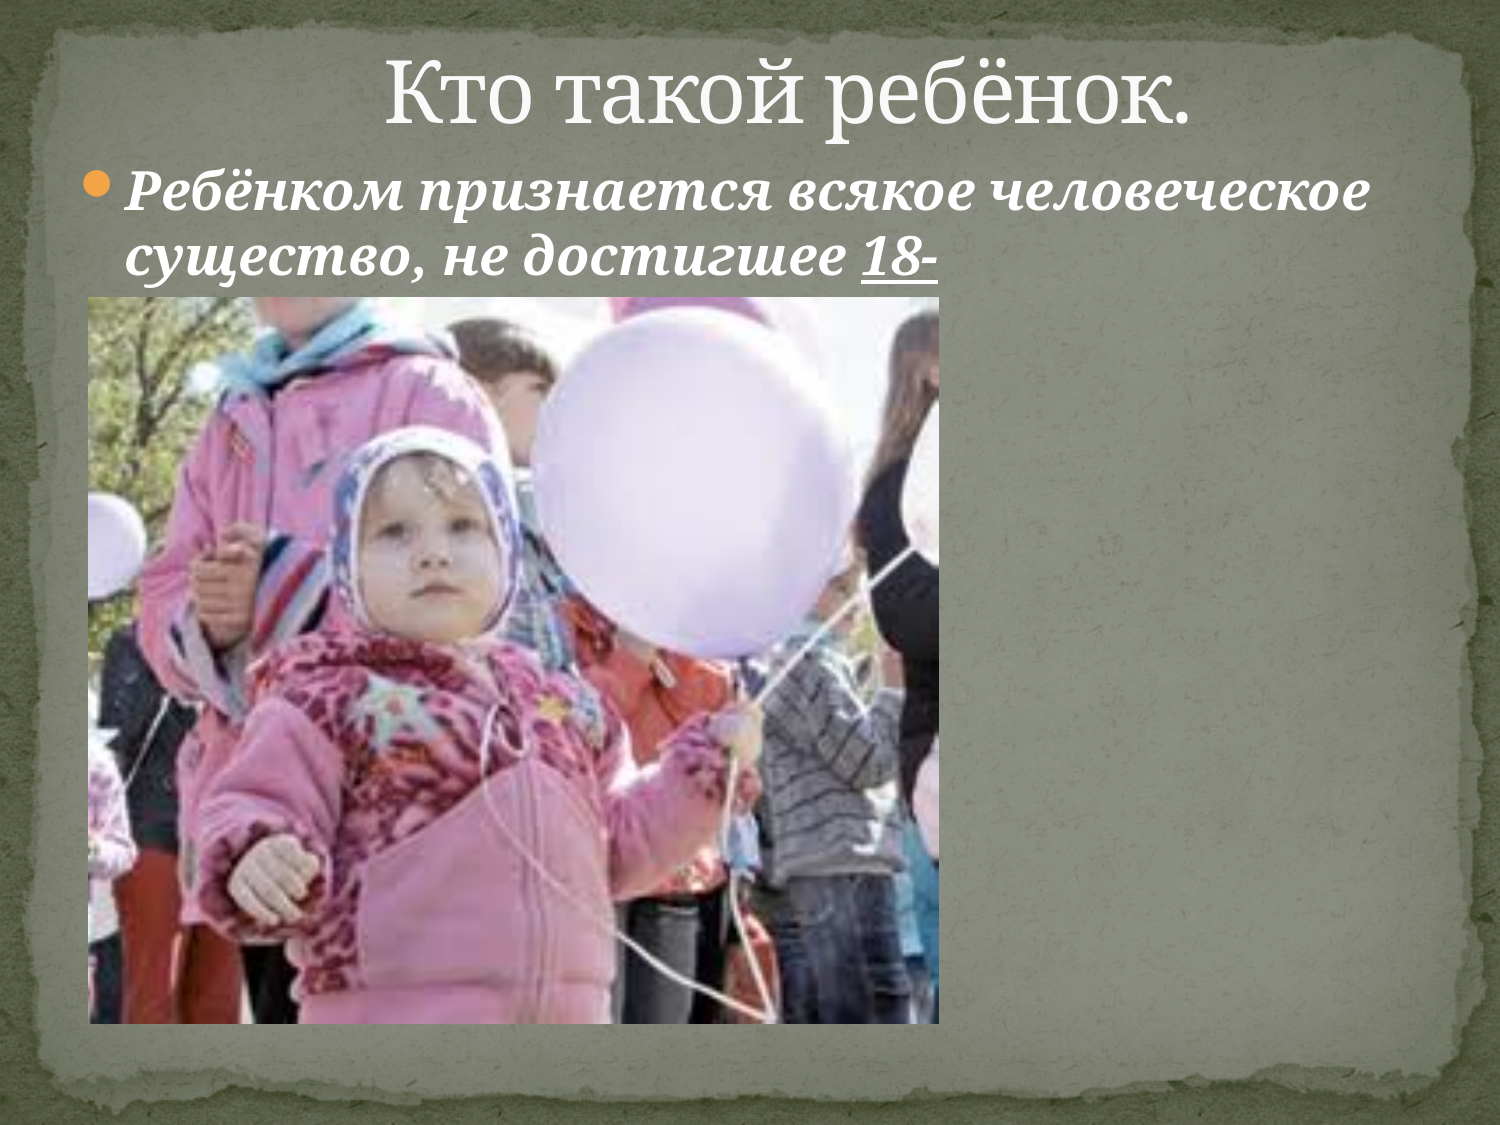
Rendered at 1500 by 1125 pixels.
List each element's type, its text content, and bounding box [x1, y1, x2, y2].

picture [88, 297, 939, 1024]
list Ребёнком признается всякое человеческое существо, не достигшее 18-летнего возраста. [64, 149, 1415, 1071]
title Кто такой ребёнок. [76, 0, 1427, 149]
